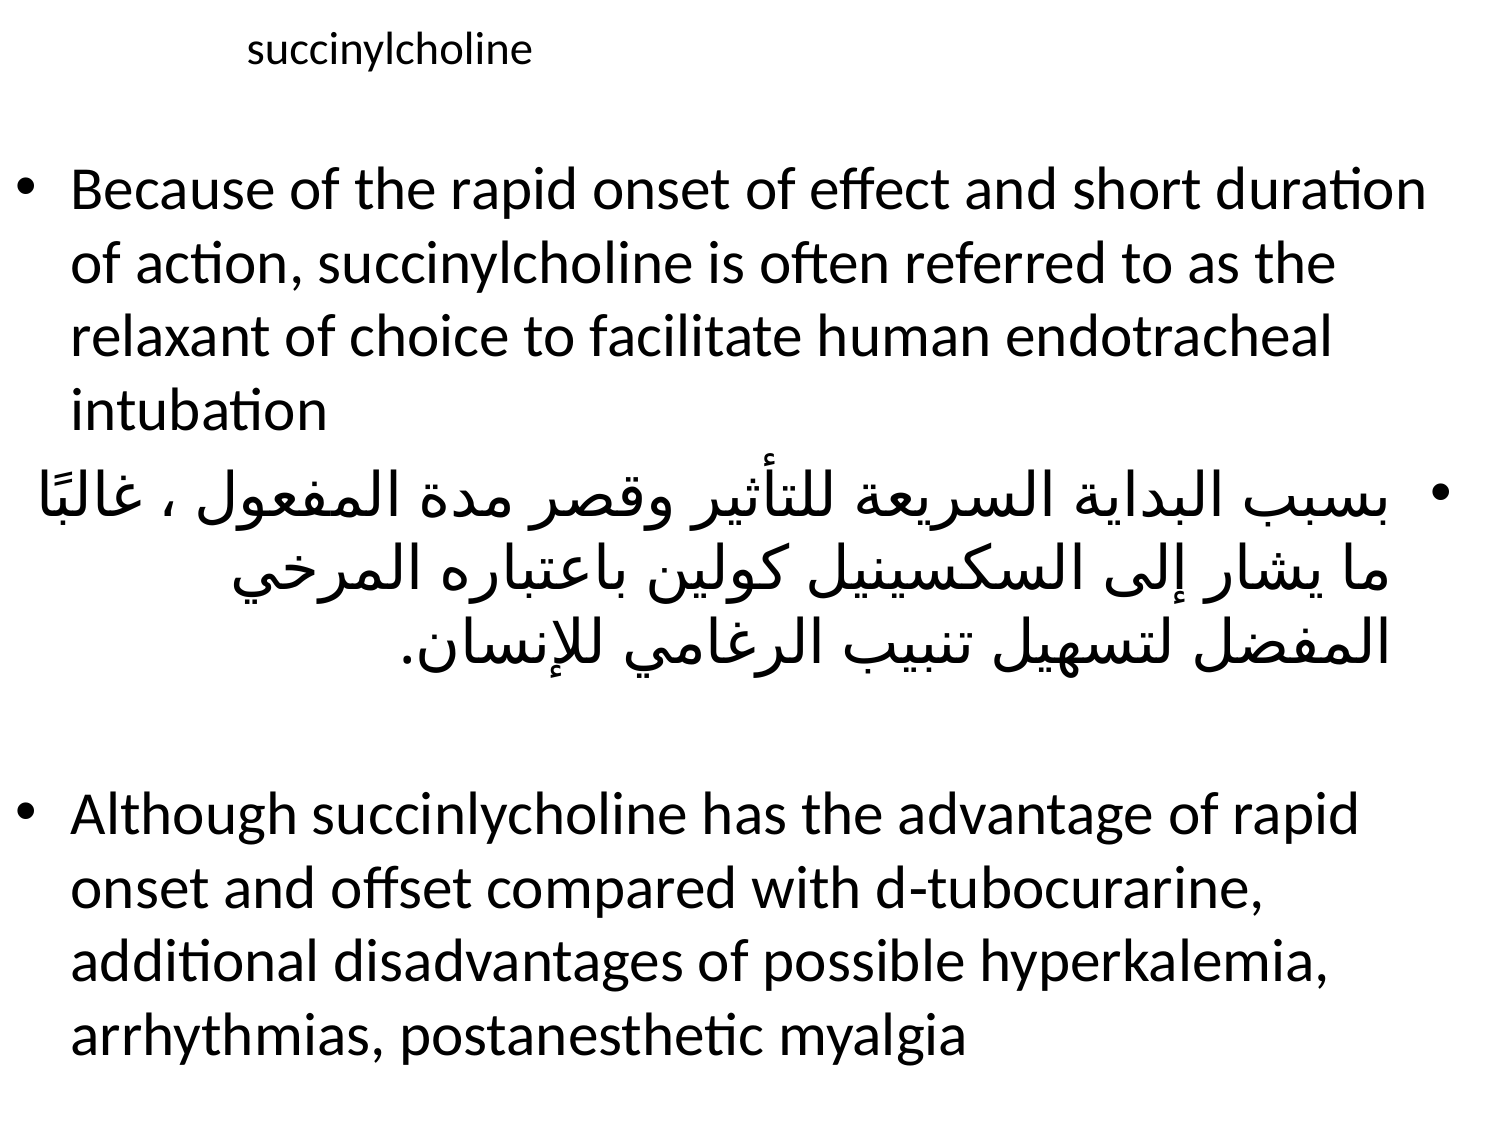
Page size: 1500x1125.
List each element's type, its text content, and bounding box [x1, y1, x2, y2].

title succinylcholine [11, 9, 769, 82]
list Because of the rapid onset of effect and short duration of action, succinylcholine is often referred to as the relaxant of choice to facilitate human endotracheal intubation بسبب البداية السريعة للتأثير وقصر مدة المفعول ، غالبًا ما يشار إلى السكسينيل كولين باعتباره المرخي المفضل لتسهيل تنبيب الرغامي للإنسان. Although succinlycholine has the advantage of rapid onset and offset compared with d‐tubocurarine, additional disadvantages of possible hyperkalemia, arrhythmias, postanesthetic myalgia [0, 140, 1465, 1079]
